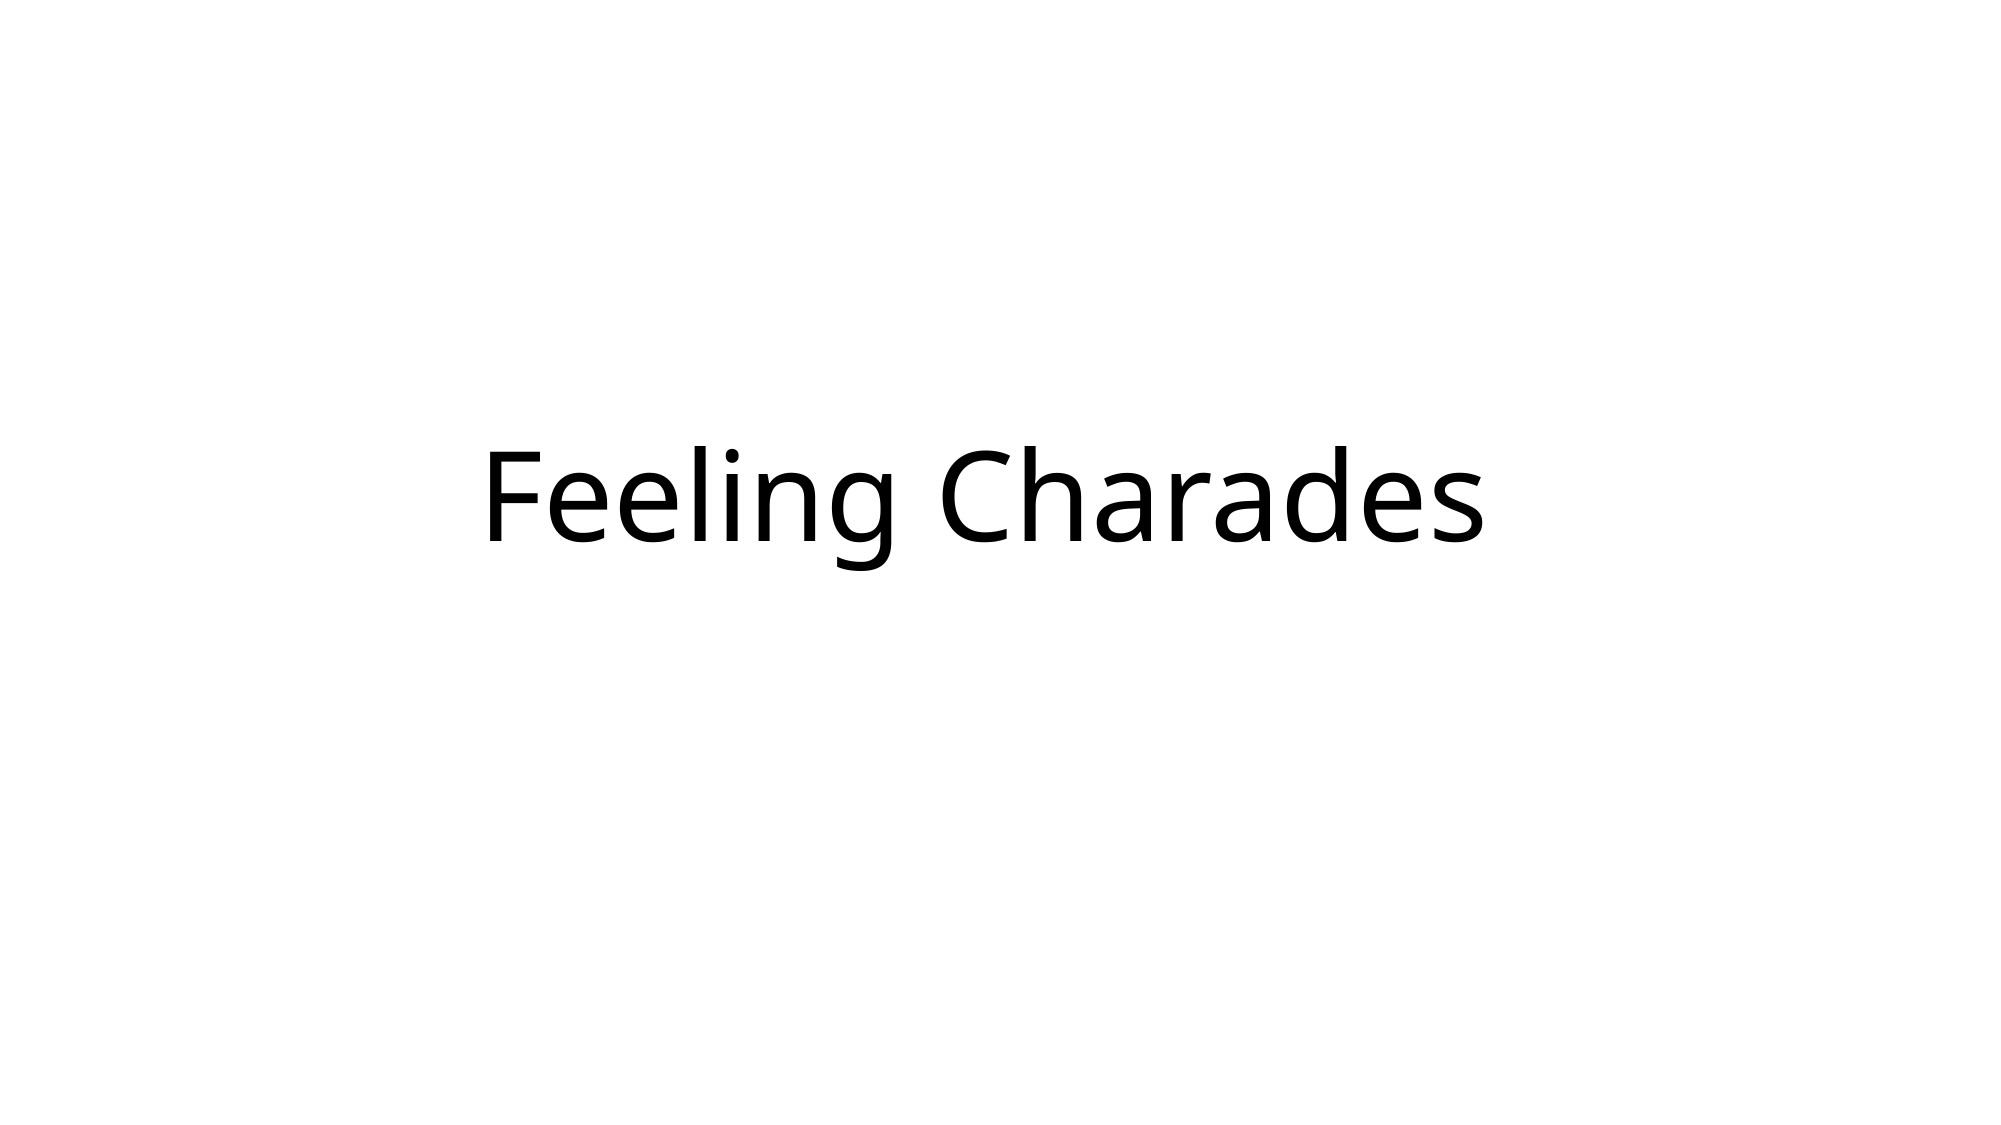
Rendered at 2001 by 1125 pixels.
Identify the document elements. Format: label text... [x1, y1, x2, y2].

title Feeling Charades [249, 184, 1750, 576]
